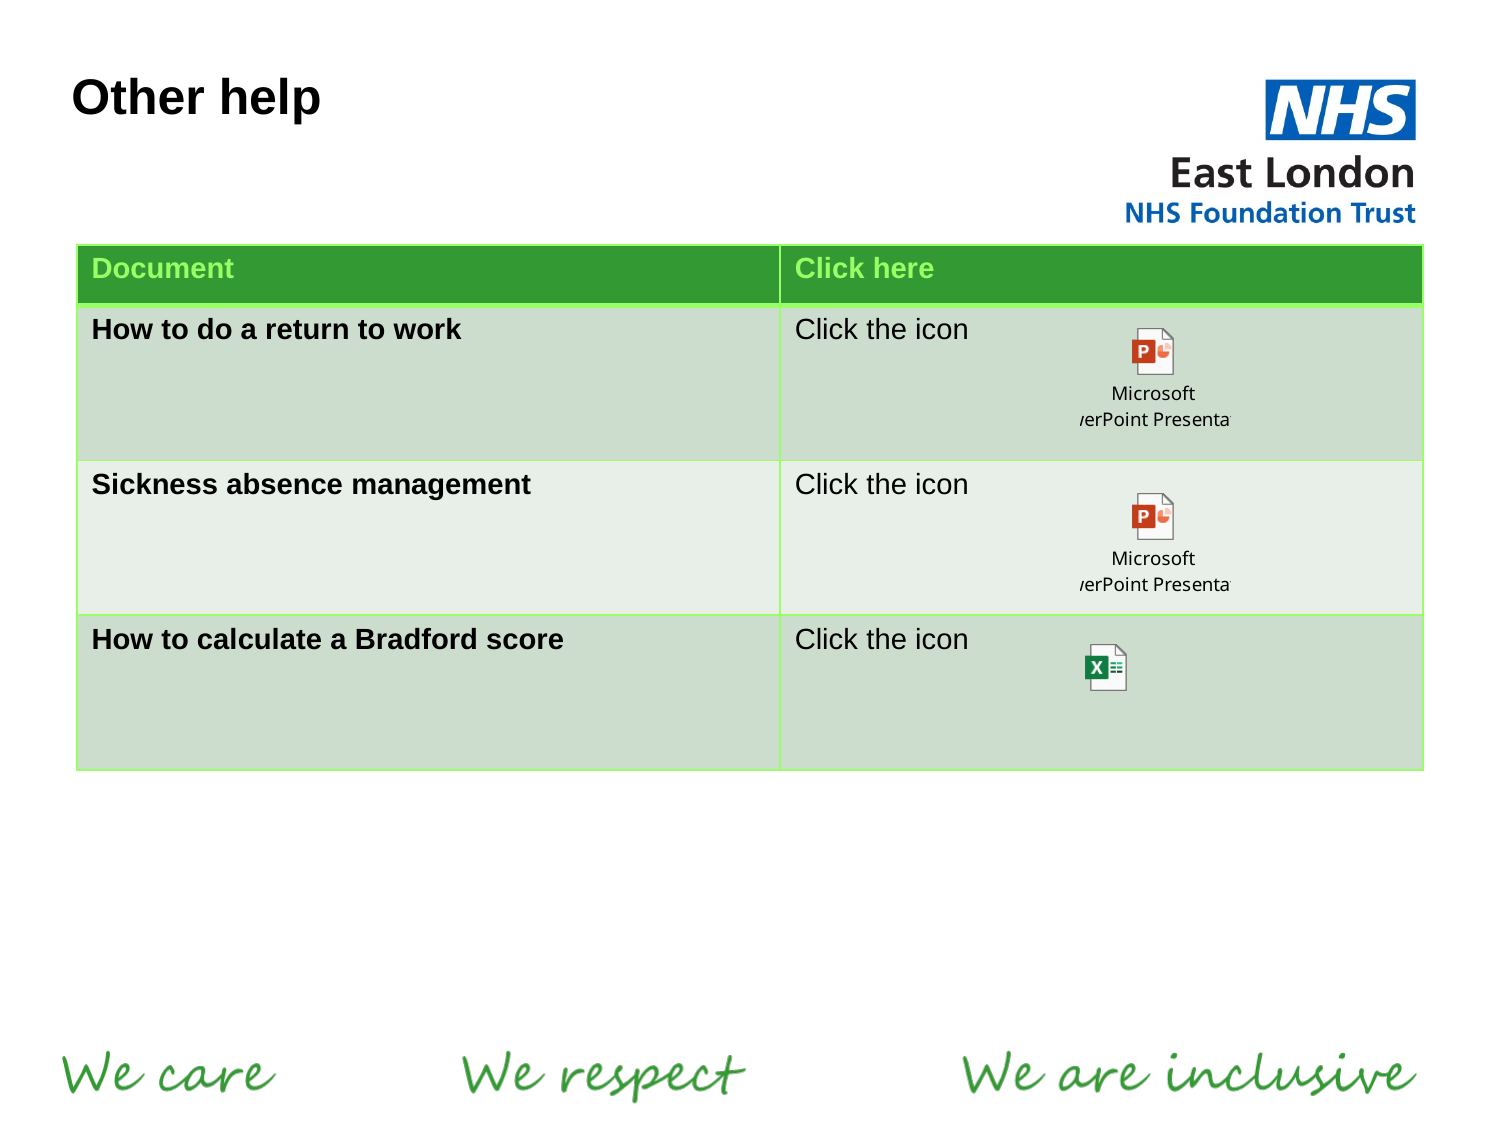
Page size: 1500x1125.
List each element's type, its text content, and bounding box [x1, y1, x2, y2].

table_cell How to do a return to work [78, 308, 779, 460]
picture [1080, 18, 1476, 240]
table_cell Click the icon [781, 616, 1422, 769]
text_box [1080, 490, 1231, 624]
picture [29, 1034, 1439, 1125]
table_header Click here [781, 246, 1422, 303]
table_cell Sickness absence management [78, 461, 779, 614]
table_cell How to calculate a Bradford score [78, 616, 779, 769]
table_cell Click the icon [781, 308, 1422, 460]
table_cell Click the icon [781, 461, 1422, 614]
table_header Document [78, 246, 779, 303]
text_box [1080, 325, 1231, 459]
text_box Other help [56, 57, 351, 133]
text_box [1077, 642, 1140, 776]
